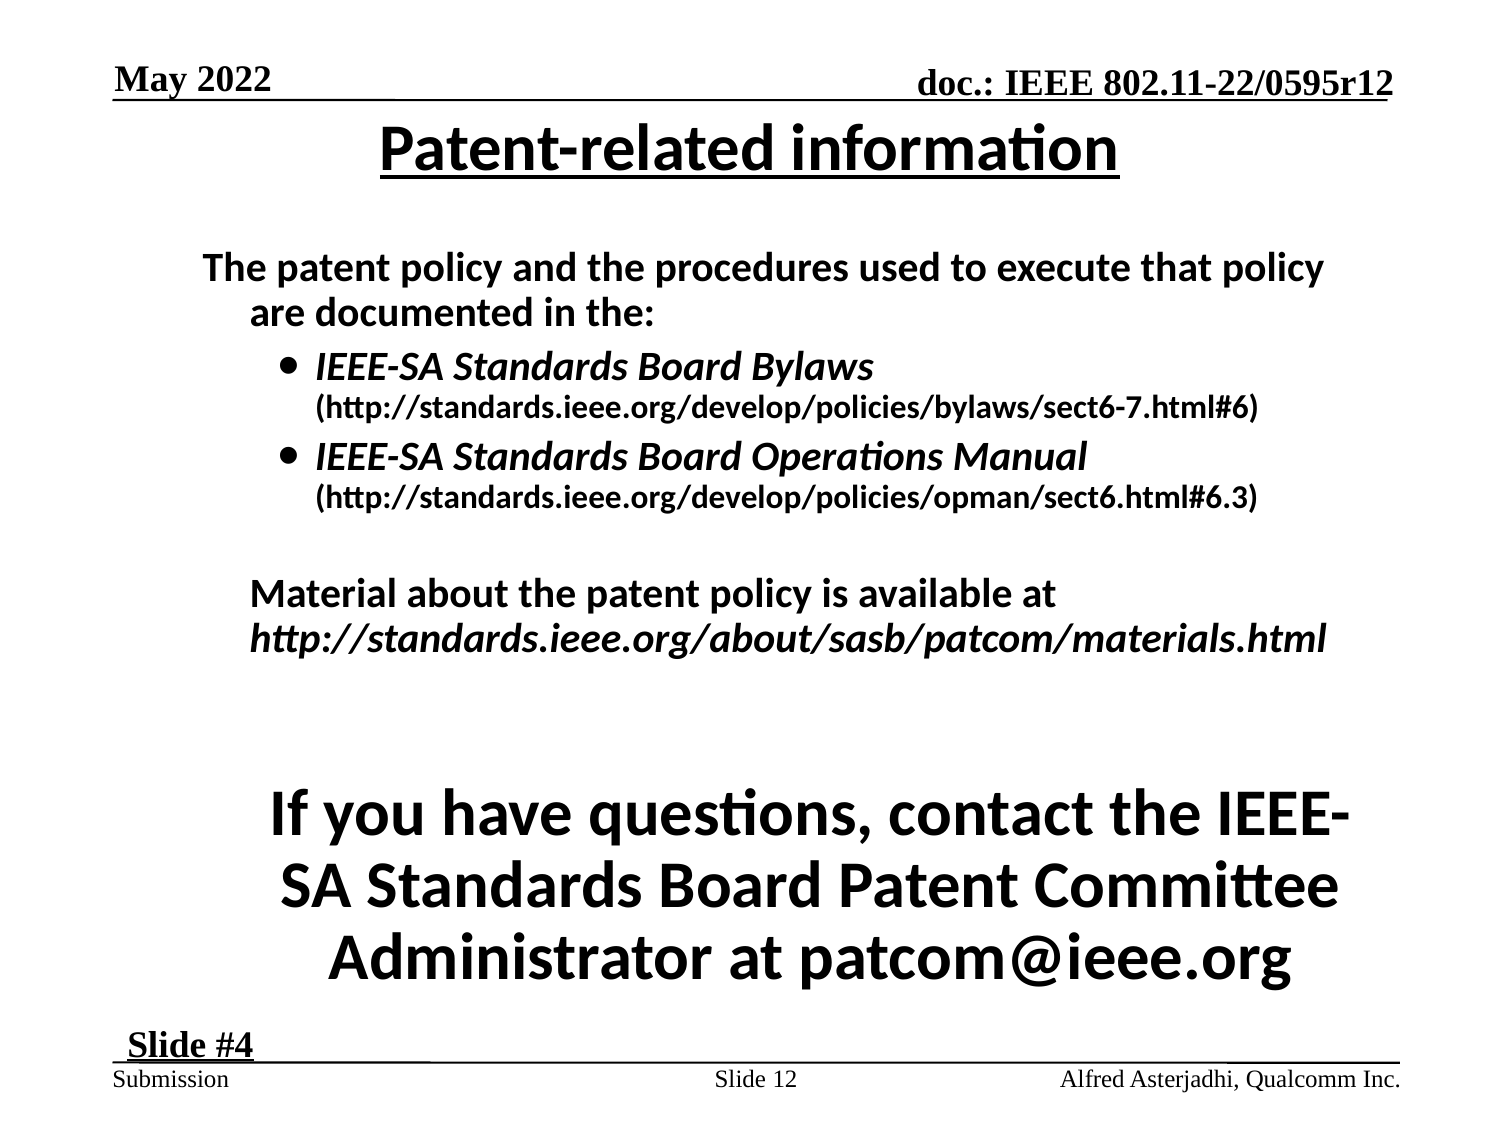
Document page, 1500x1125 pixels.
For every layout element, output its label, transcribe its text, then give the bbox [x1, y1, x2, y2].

list The patent policy and the procedures used to execute that policy are documented in the: IEEE-SA Standards Board Bylaws (http://standards.ieee.org/develop/policies/bylaws/sect6-7.html#6) IEEE-SA Standards Board Operations Manual (http://standards.ieee.org/develop/policies/opman/sect6.html#6.3) Material about the patent policy is available at http://standards.ieee.org/about/sasb/patcom/materials.html If you have questions, contact the IEEE-SA Standards Board Patent Committee Administrator at patcom@ieee.org [112, 237, 1388, 913]
text_box Slide #4 [112, 1012, 269, 1073]
slide_number Slide 12 [712, 1061, 800, 1123]
title Patent-related information [112, 112, 1388, 176]
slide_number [114, 54, 493, 100]
footer Alfred Asterjadhi, Qualcomm Inc. [878, 1061, 1402, 1093]
